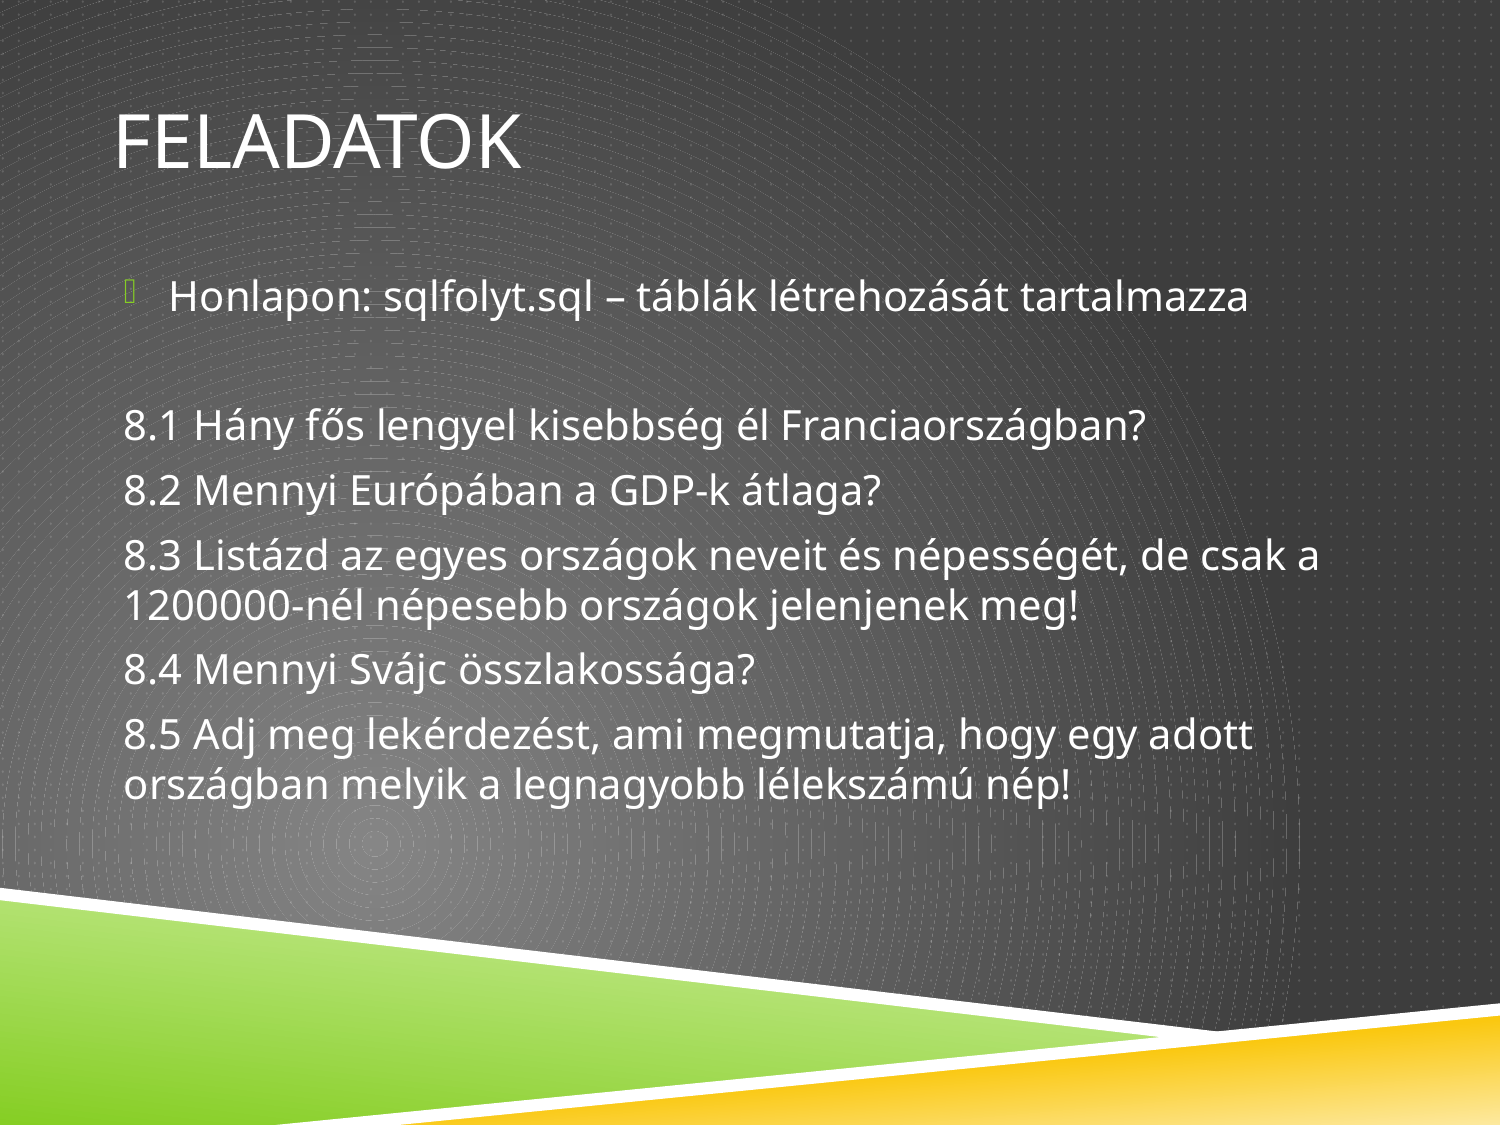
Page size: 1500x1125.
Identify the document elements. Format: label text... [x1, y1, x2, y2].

title FELADATOK [112, 45, 1388, 233]
list Honlapon: sqlfolyt.sql – táblák létrehozását tartalmazza 8.1 Hány fős lengyel kisebbség él Franciaországban? 8.2 Mennyi Európában a GDP-k átlaga? 8.3 Listázd az egyes országok neveit és népességét, de csak a 1200000-nél népesebb országok jelenjenek meg! 8.4 Mennyi Svájc összlakossága? 8.5 Adj meg lekérdezést, ami megmutatja, hogy egy adott országban melyik a legnagyobb lélekszámú nép! [112, 262, 1388, 875]
